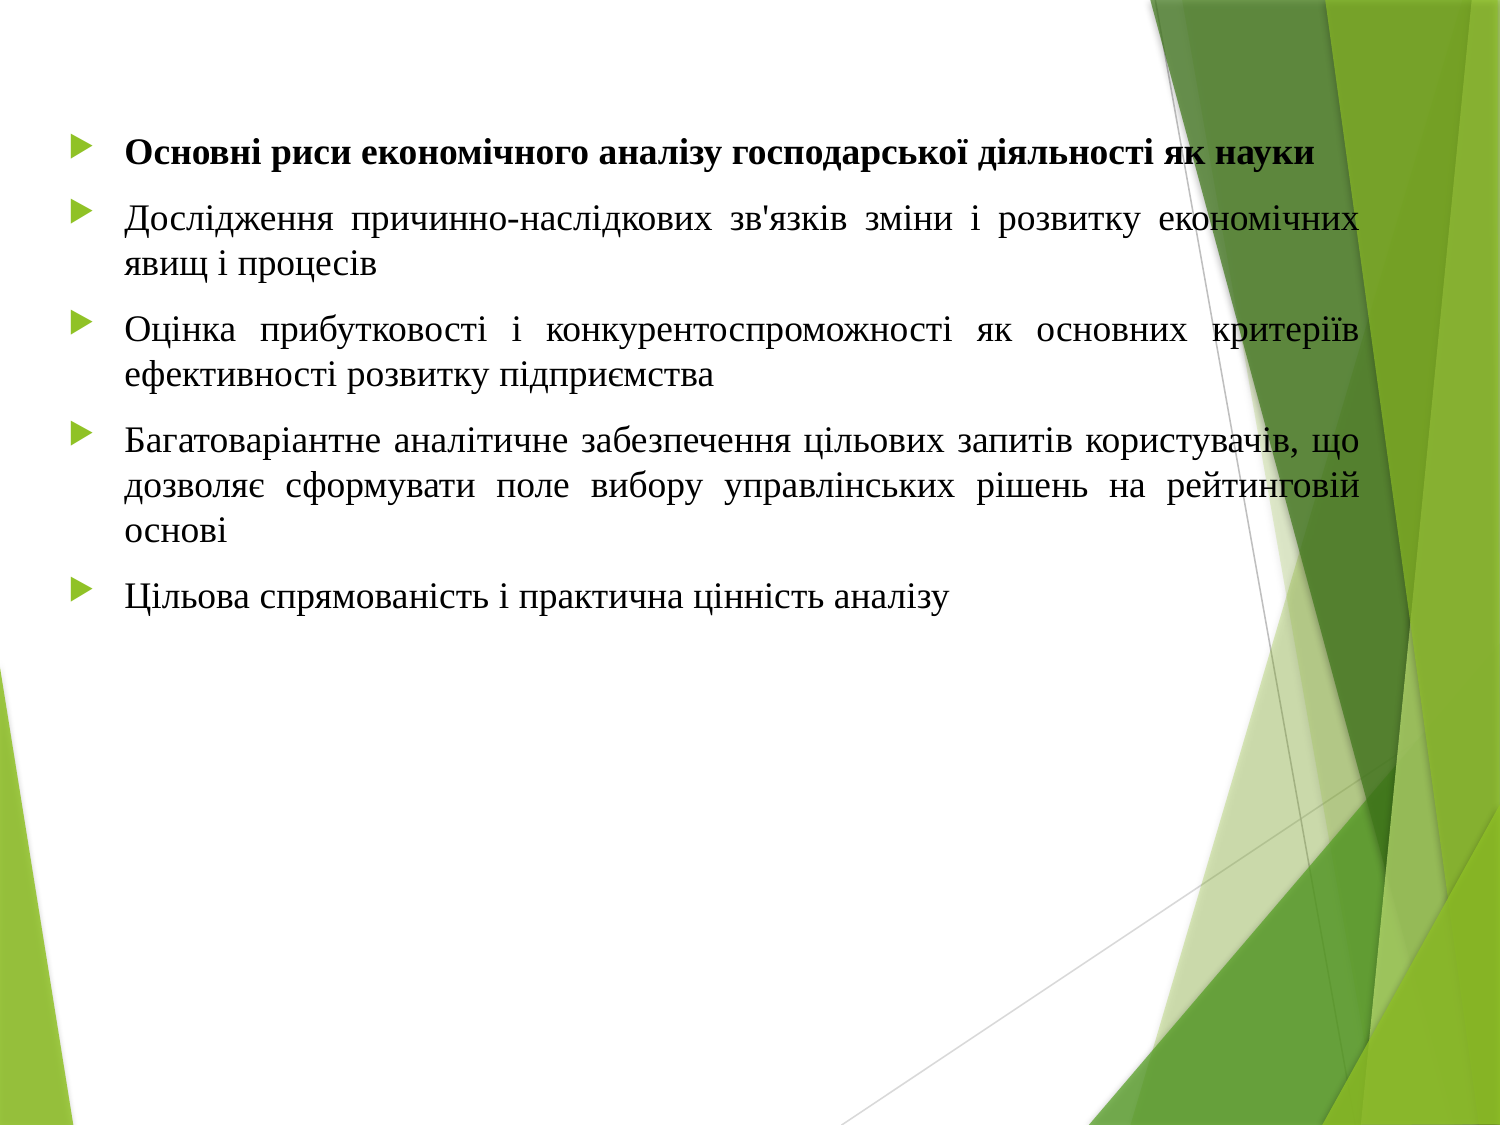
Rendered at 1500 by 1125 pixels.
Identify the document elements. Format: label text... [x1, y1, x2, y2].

list Основні риси економічного аналізу господарської діяльності як науки Дослідження причинно-наслідкових зв'язків зміни і розвитку економічних явищ і процесів Оцінка прибутковості і конкурентоспроможності як основних критеріїв ефективності розвитку підприємства Багатоваріантне аналітичне забезпечення цільових запитів користувачів, що дозволяє сформувати поле вибору управлінських рішень на рейтинговій основі Цільова спрямованість і практична цінність аналізу [53, 120, 1376, 1012]
